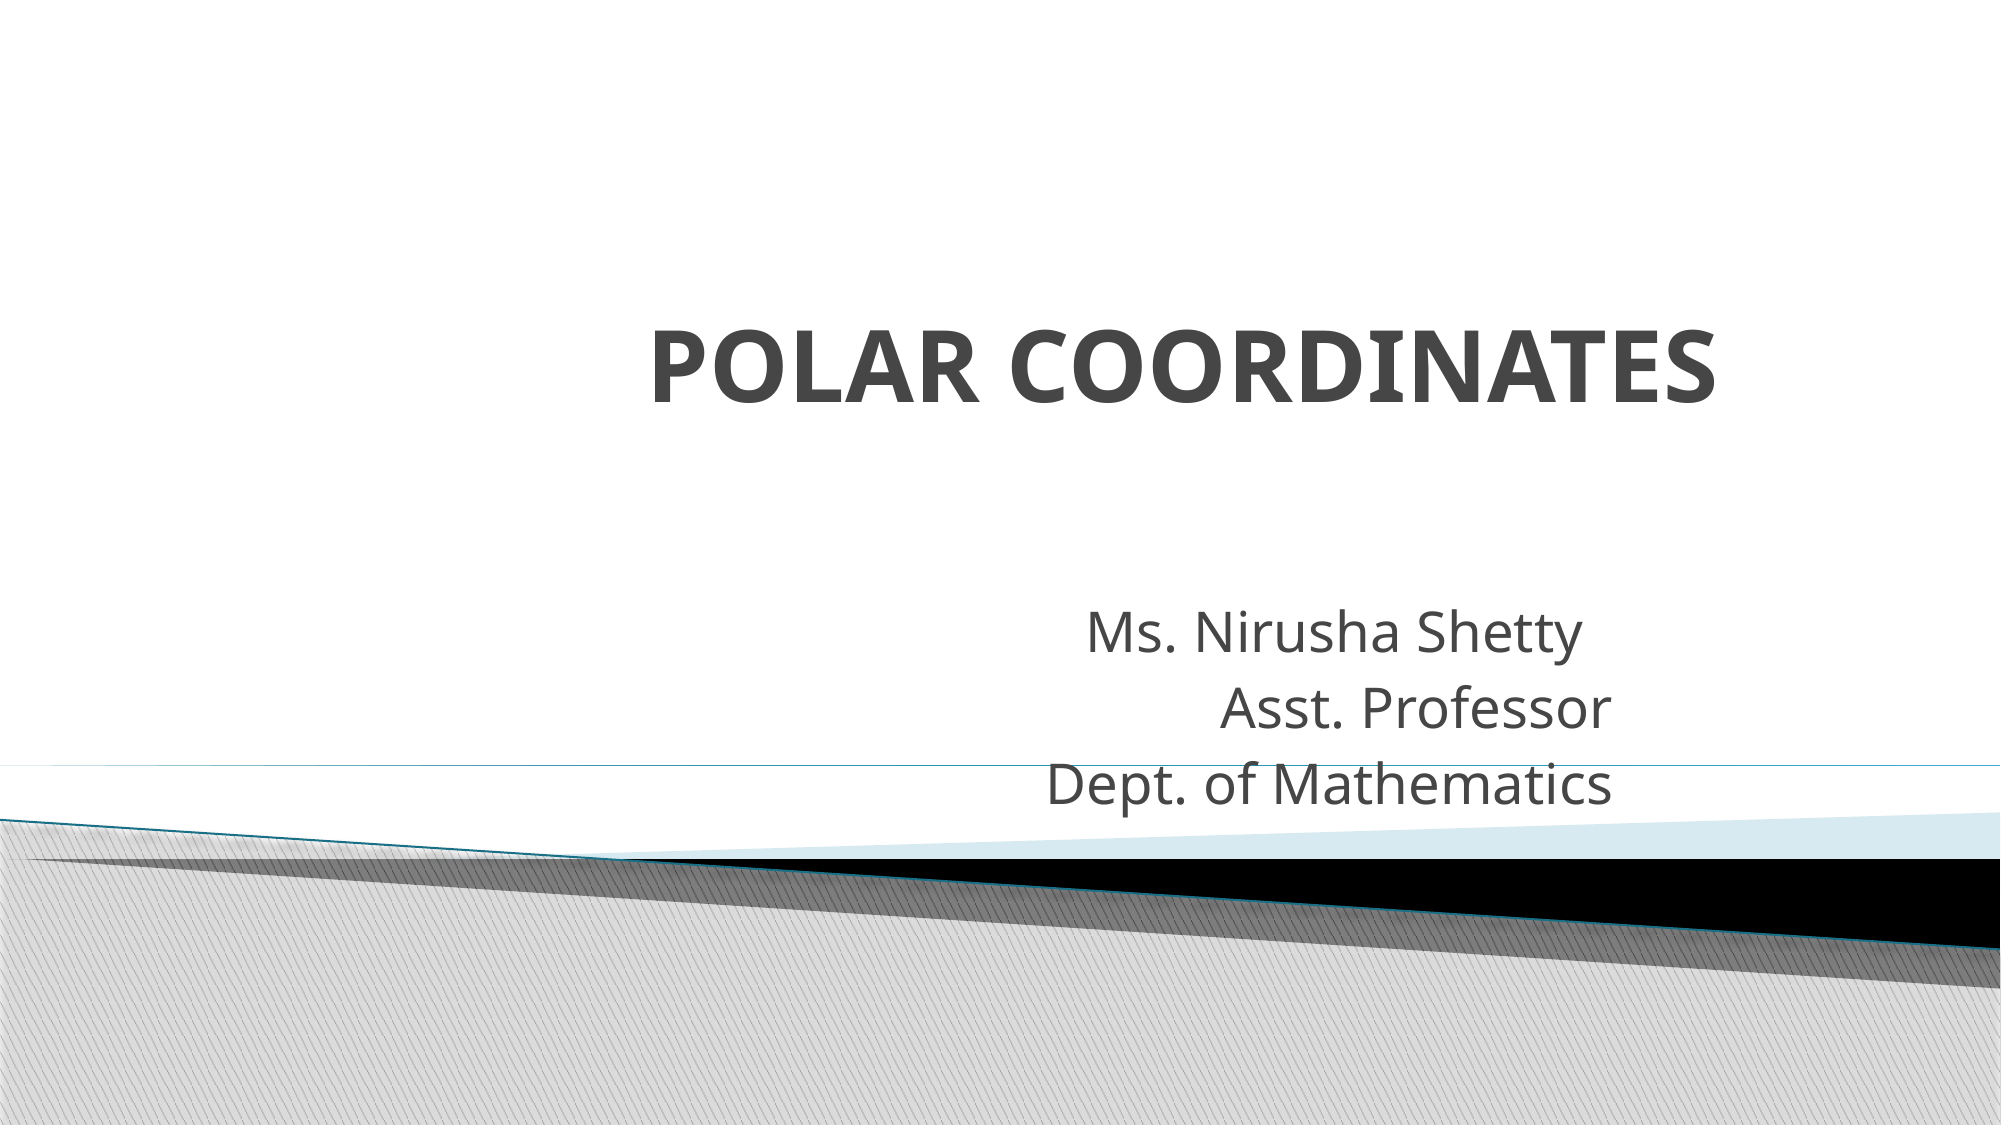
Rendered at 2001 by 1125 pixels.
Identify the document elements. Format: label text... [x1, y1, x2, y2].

subtitle Ms. Nirusha Shetty Asst. Professor Dept. of Mathematics [385, 588, 1631, 861]
title POLAR COORDINATES [233, 38, 1734, 430]
picture [7, 859, 2000, 989]
